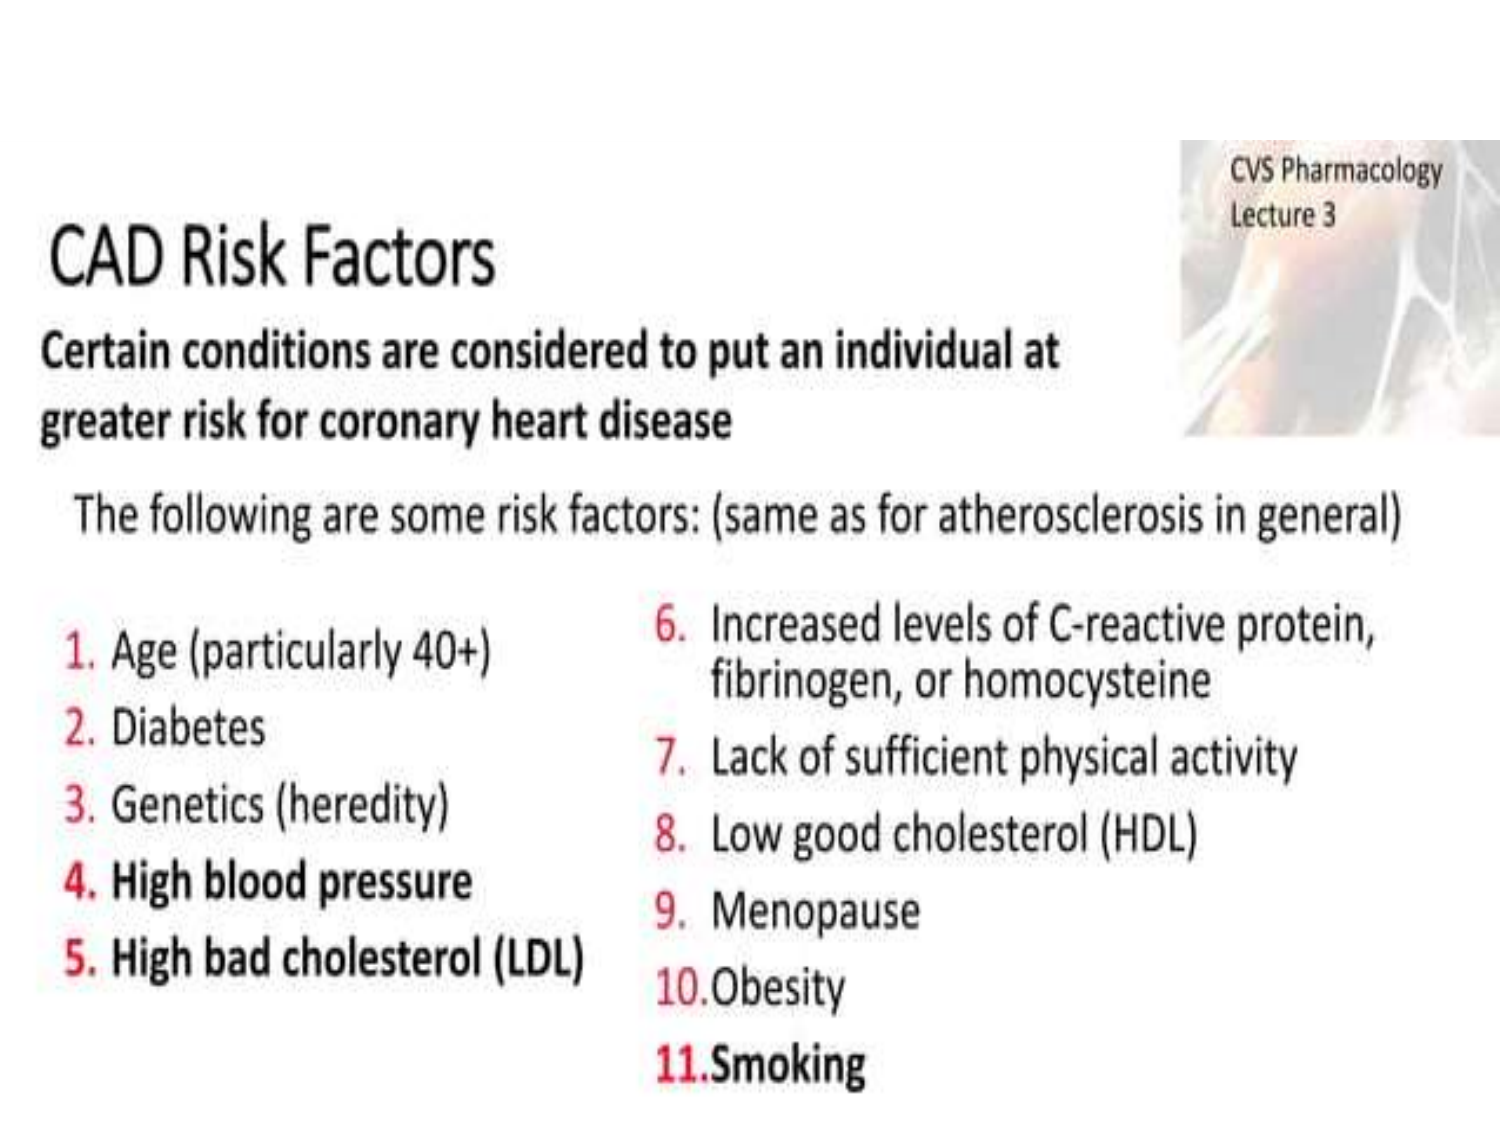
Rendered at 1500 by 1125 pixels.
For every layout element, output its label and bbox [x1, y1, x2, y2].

picture [0, 139, 1500, 1125]
